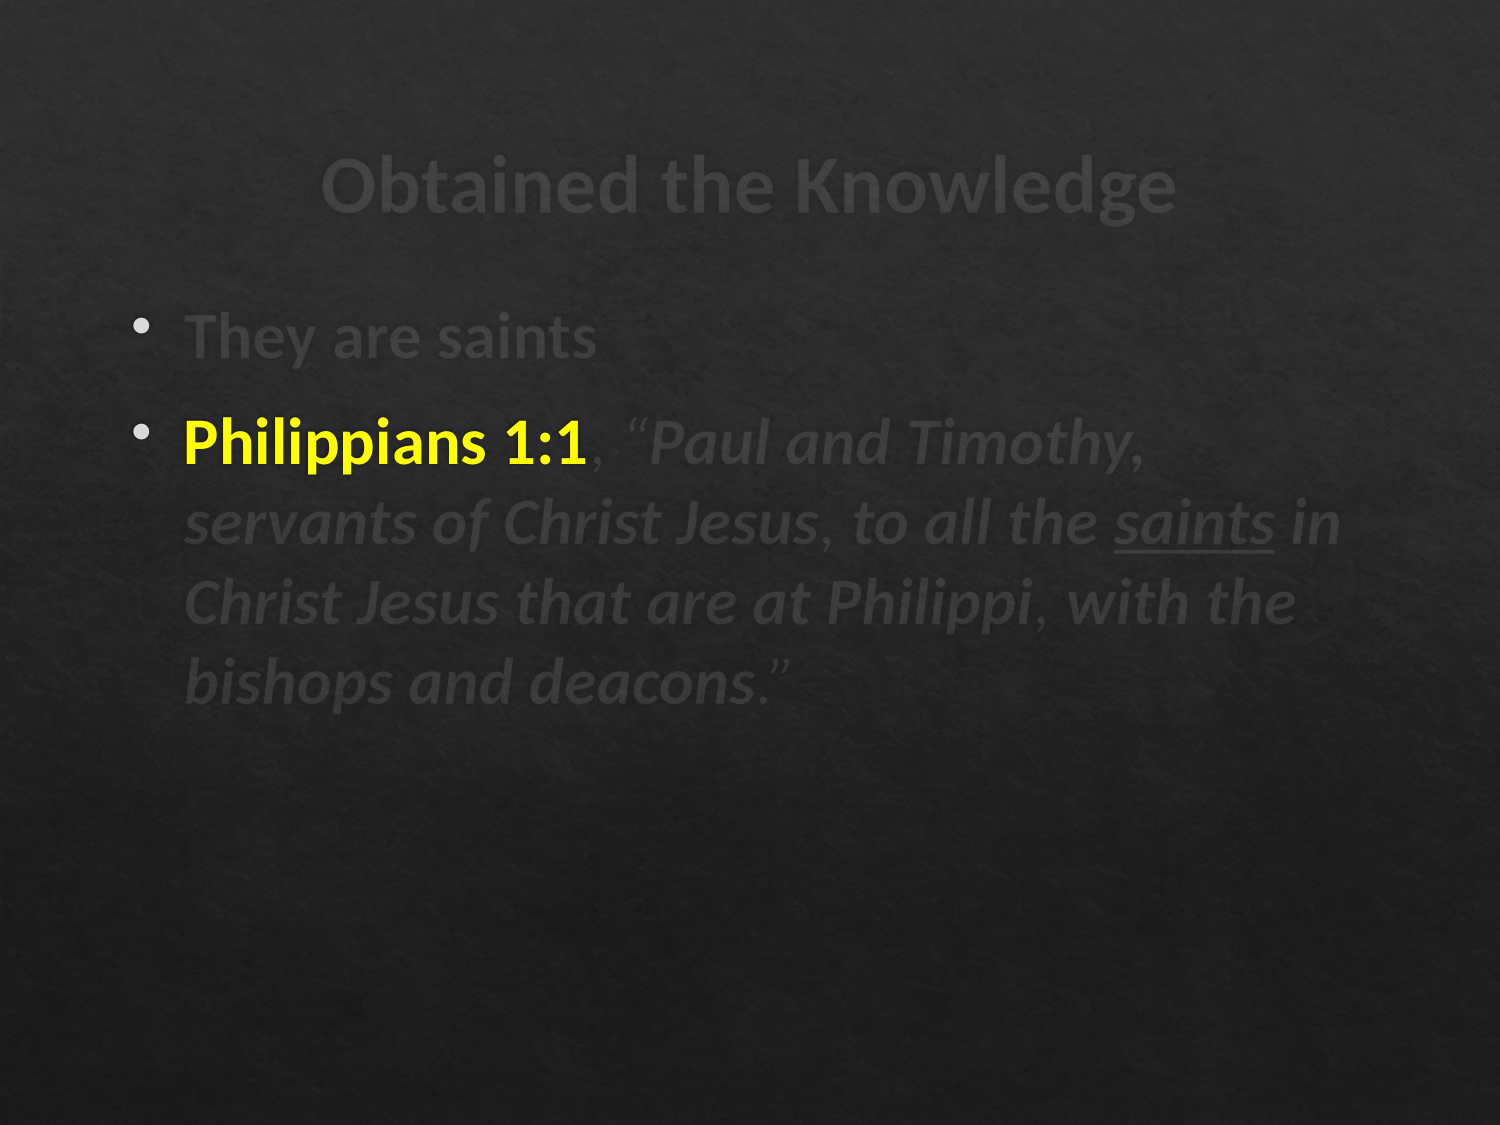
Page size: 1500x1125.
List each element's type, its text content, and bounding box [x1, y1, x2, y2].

list They are saints Philippians 1:1, “Paul and Timothy, servants of Christ Jesus, to all the saints in Christ Jesus that are at Philippi, with the bishops and deacons.” [112, 284, 1387, 937]
title Obtained the Knowledge [112, 78, 1387, 281]
